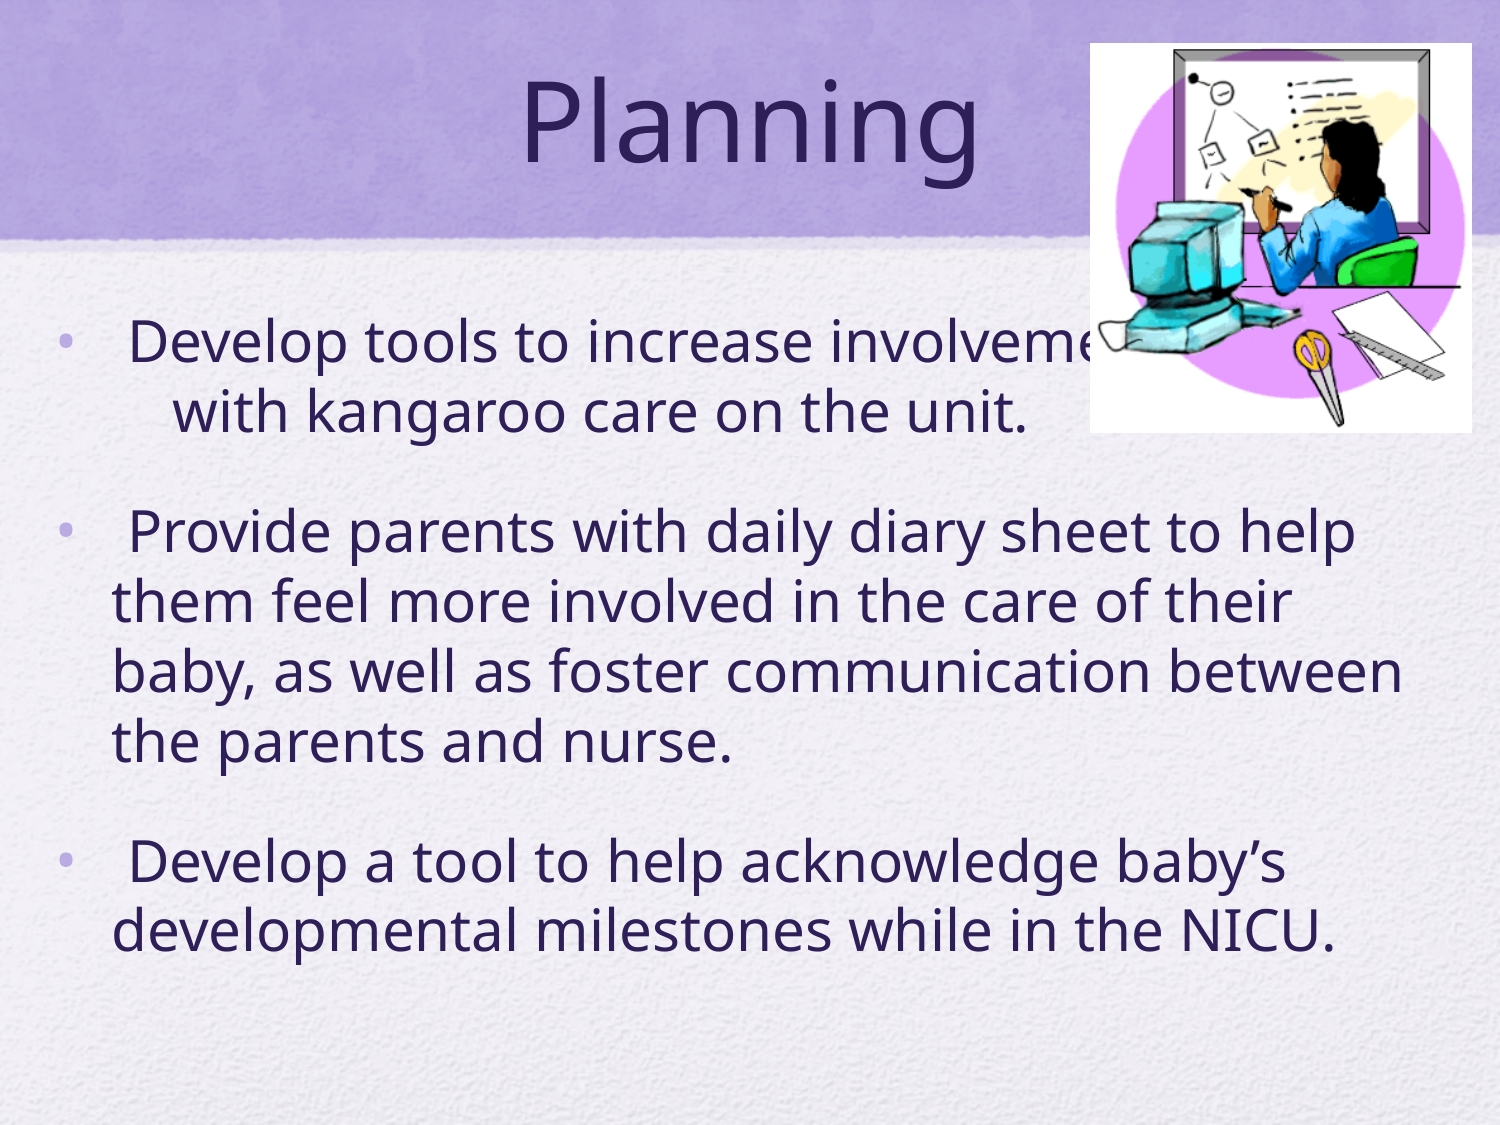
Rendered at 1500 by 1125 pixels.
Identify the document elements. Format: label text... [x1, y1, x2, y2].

list Develop tools to increase involvement with kangaroo care on the unit. Provide parents with daily diary sheet to help them feel more involved in the care of their baby, as well as foster communication between the parents and nurse. Develop a tool to help acknowledge baby’s developmental milestones while in the NICU. [40, 297, 1443, 1001]
title Planning [129, 6, 1372, 239]
picture [0, 41, 1500, 1125]
